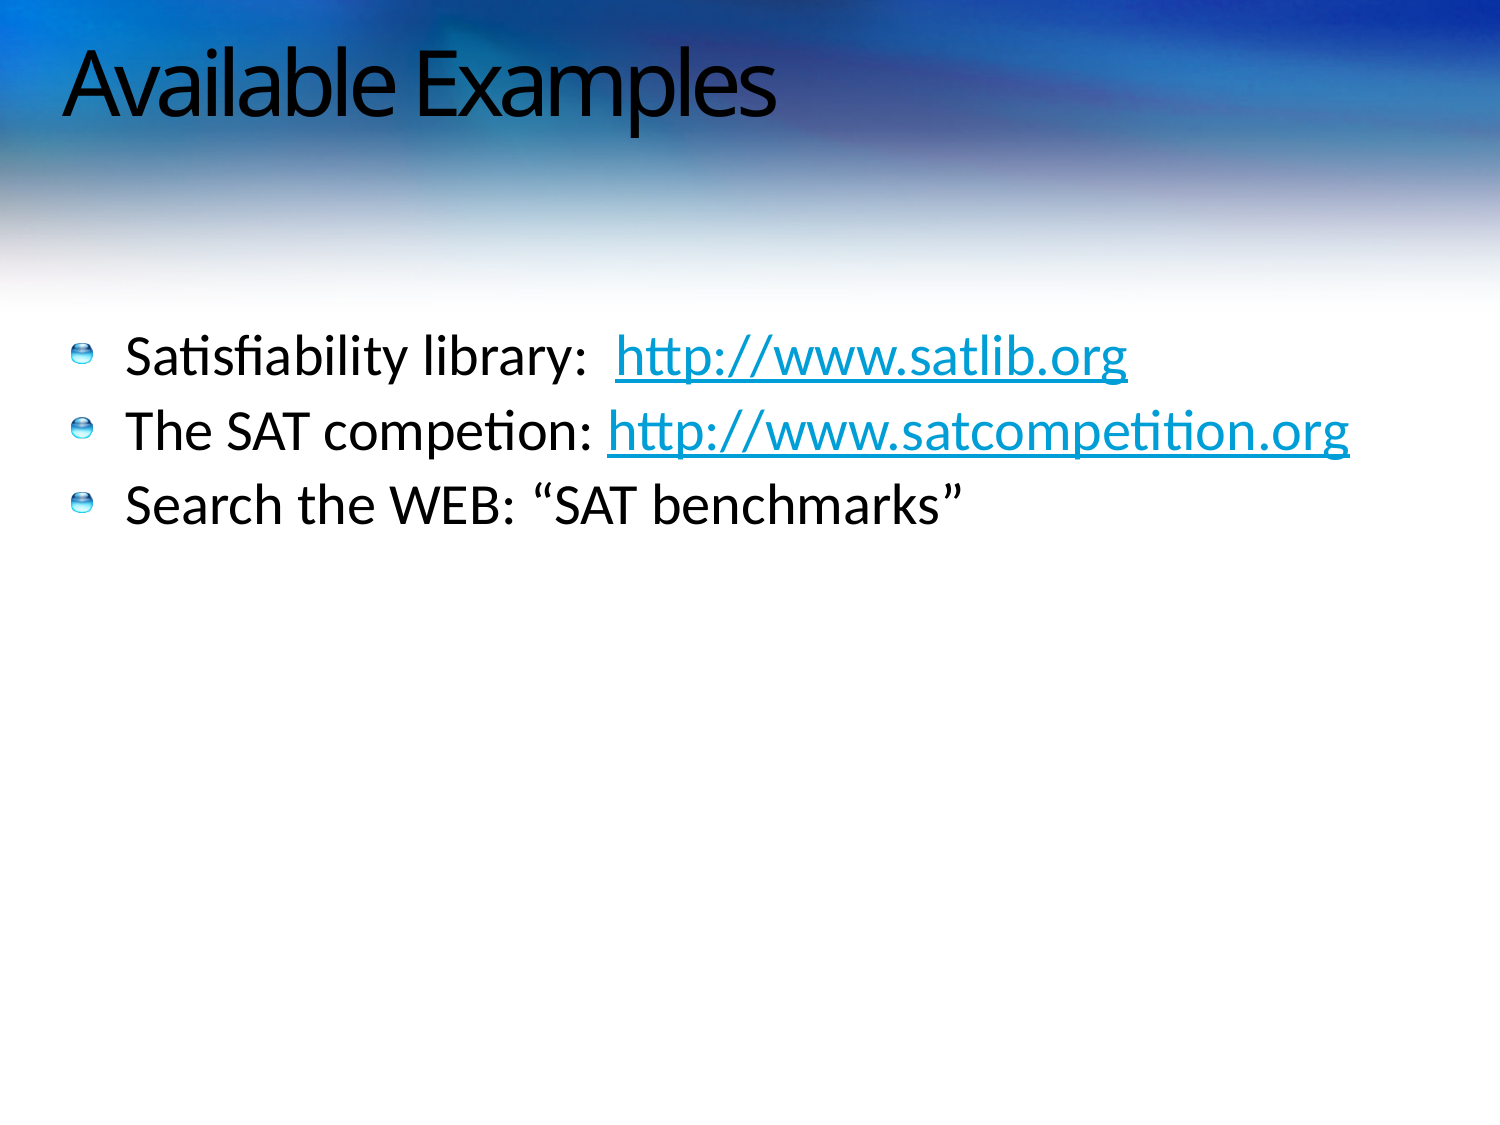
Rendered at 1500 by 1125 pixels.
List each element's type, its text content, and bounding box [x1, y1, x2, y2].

list Satisfiability library: http://www.satlib.org The SAT competion: http://www.satcompetition.org Search the WEB: “SAT benchmarks” [62, 324, 1438, 545]
title Available Examples [62, 37, 1438, 148]
picture [0, 0, 1500, 1125]
